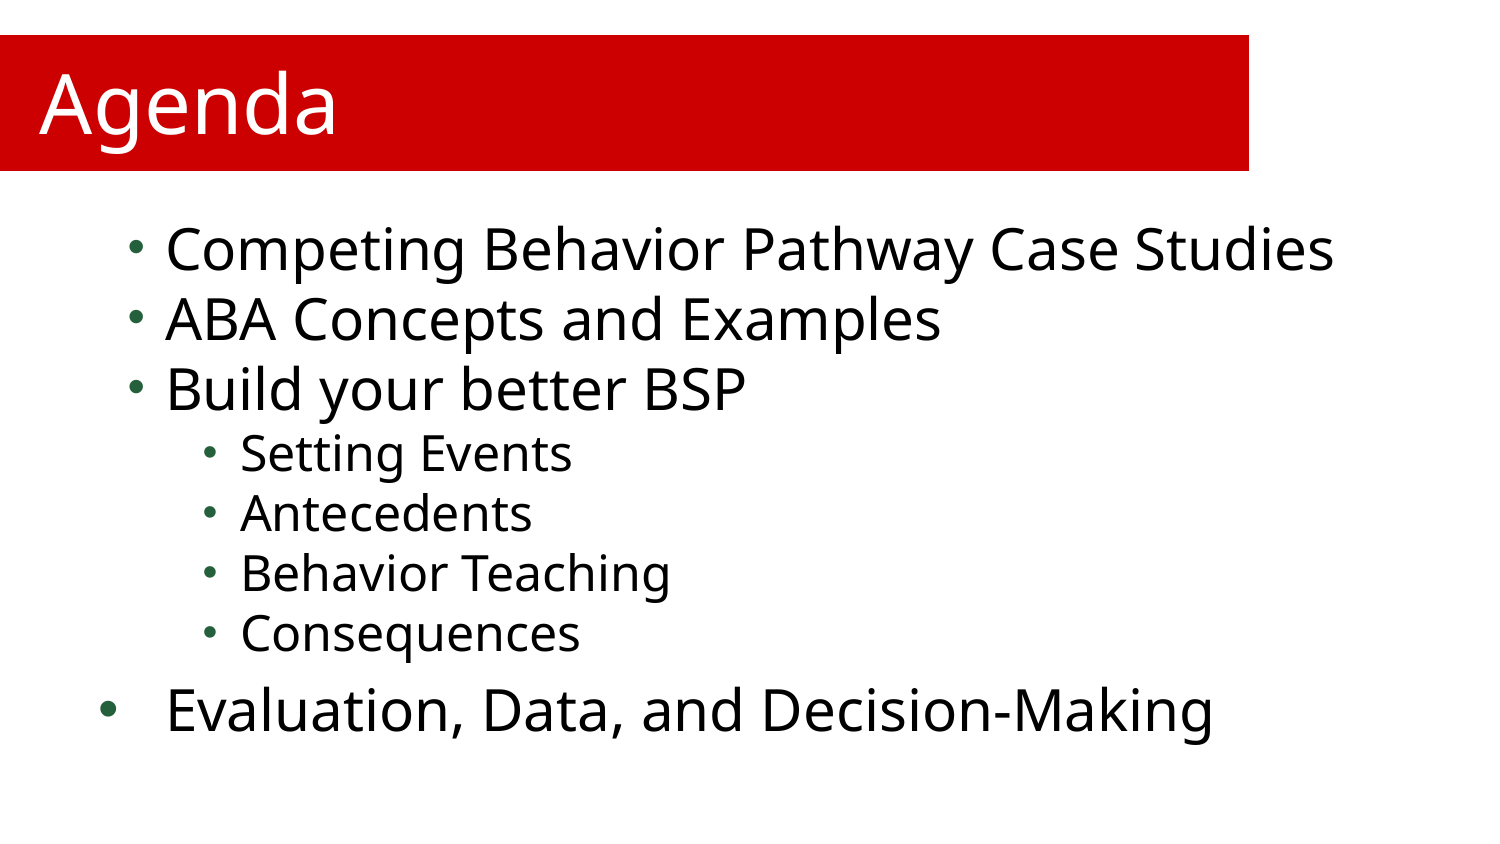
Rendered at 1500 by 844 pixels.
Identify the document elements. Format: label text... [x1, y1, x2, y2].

list Competing Behavior Pathway Case Studies ABA Concepts and Examples Build your better BSP Setting Events Antecedents Behavior Teaching Consequences Evaluation, Data, and Decision-Making [75, 196, 1425, 797]
title Agenda [24, 40, 1250, 163]
